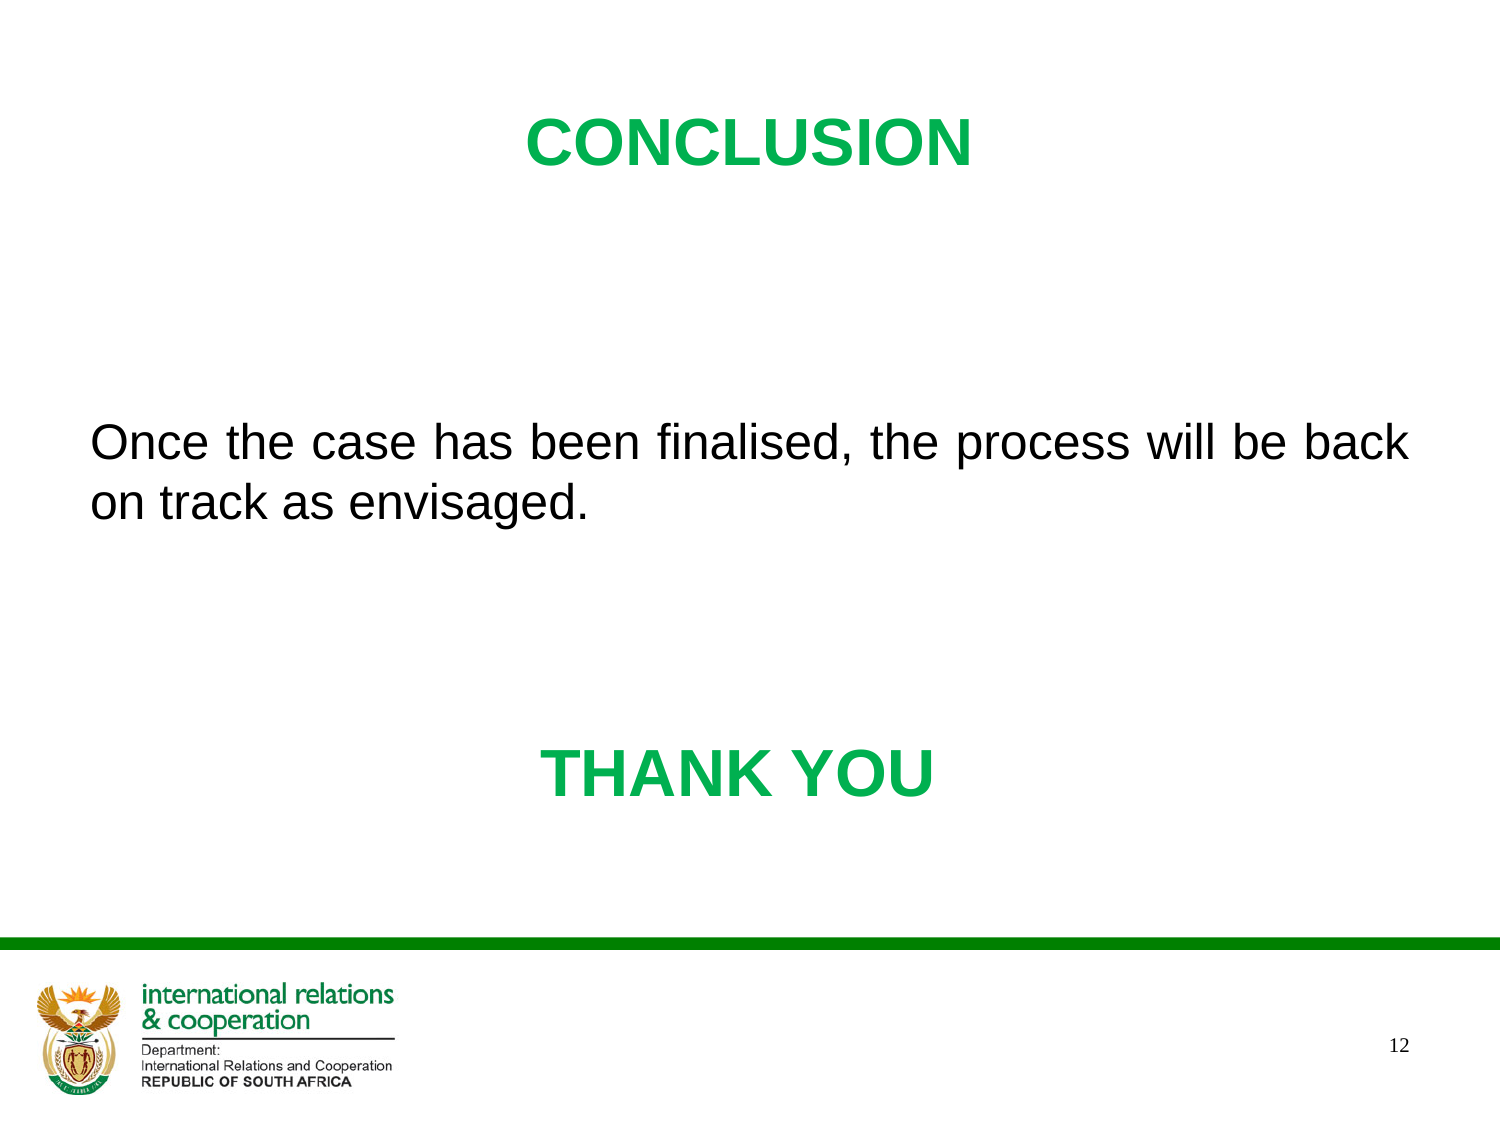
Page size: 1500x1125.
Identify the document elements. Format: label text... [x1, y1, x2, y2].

list Once the case has been finalised, the process will be back on track as envisaged. THANK YOU [74, 262, 1426, 926]
title CONCLUSION [74, 44, 1426, 233]
picture [37, 974, 400, 1095]
slide_number 12 [1074, 1024, 1426, 1103]
